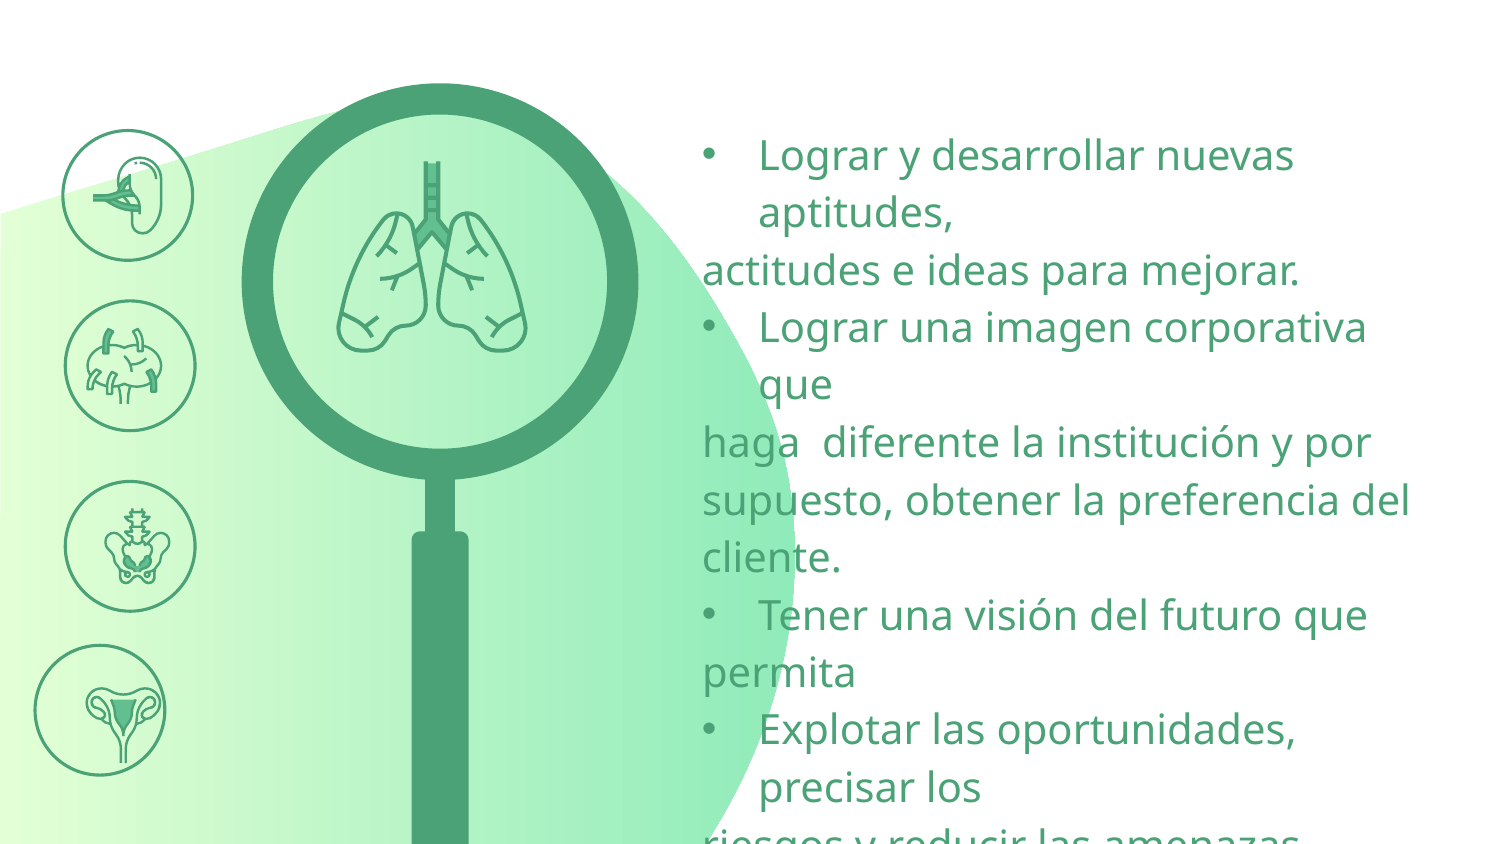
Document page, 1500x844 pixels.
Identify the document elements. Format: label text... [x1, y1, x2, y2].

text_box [333, 161, 531, 353]
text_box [86, 327, 163, 405]
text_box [241, 83, 639, 844]
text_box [92, 156, 163, 235]
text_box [104, 508, 171, 585]
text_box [85, 686, 162, 764]
text_box [35, 645, 161, 776]
subtitle Lograr y desarrollar nuevas aptitudes, actitudes e ideas para mejorar. Lograr una imagen corporativa que haga diferente la institución y por supuesto, obtener la preferencia del cliente. Tener una visión del futuro que permita Explotar las oportunidades, precisar los riesgos y reducir las amenazas. [668, 105, 1465, 776]
text_box [65, 481, 196, 612]
text_box [62, 130, 193, 261]
text_box [65, 300, 196, 431]
